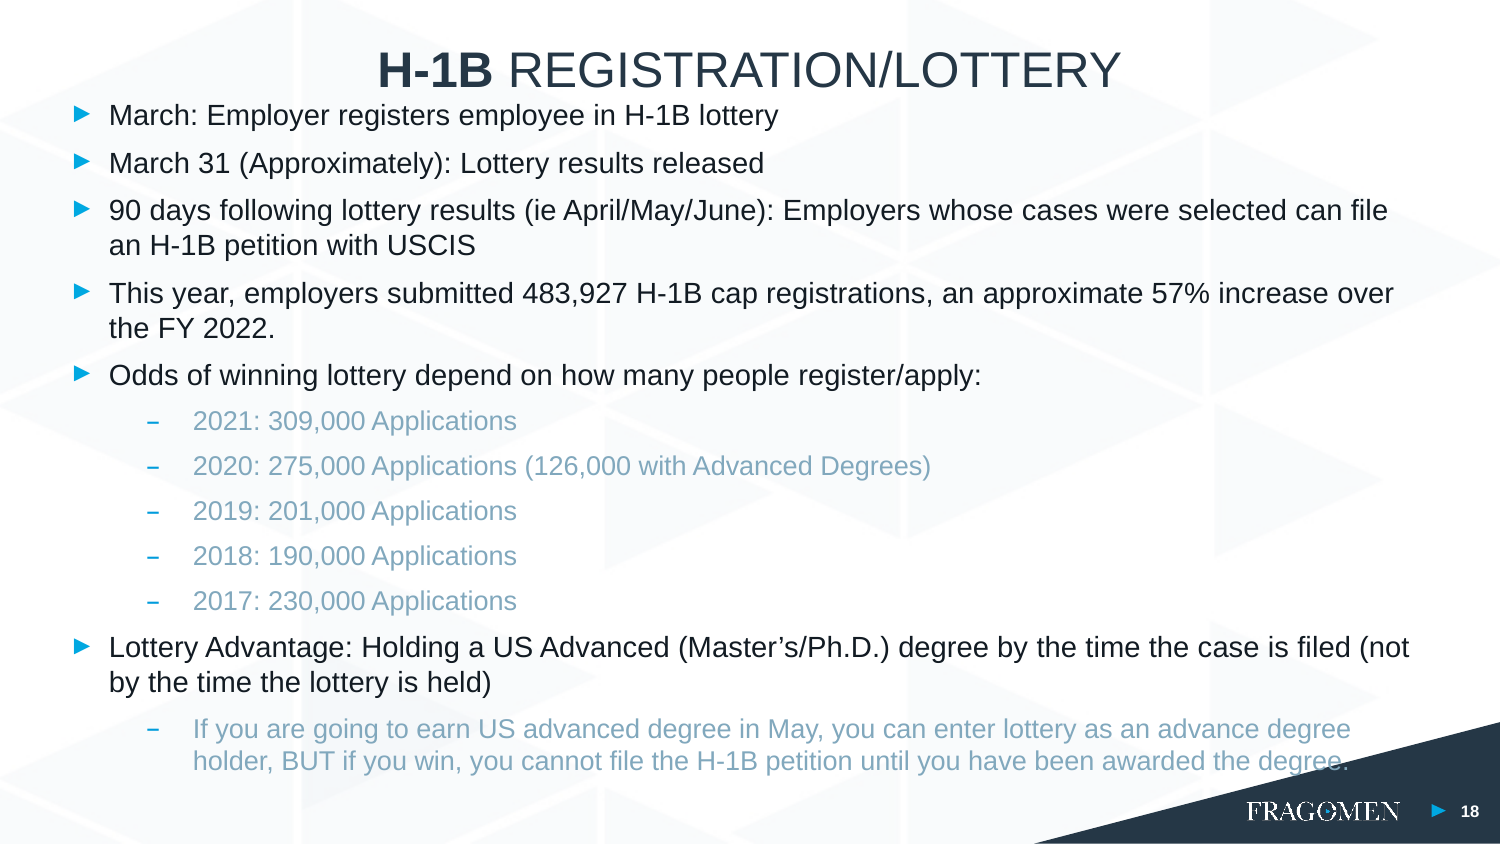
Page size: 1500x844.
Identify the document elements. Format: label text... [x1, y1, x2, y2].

subtitle H-1B REGISTRATION/LOTTERY [0, 31, 1500, 127]
picture [71, 103, 92, 125]
picture [71, 281, 92, 302]
picture [71, 636, 92, 657]
picture [71, 151, 92, 172]
list March: Employer registers employee in H-1B lottery March 31 (Approximately): Lottery results released 90 days following lottery results (ie April/May/June): Employers whose cases were selected can file an H-1B petition with USCIS This year, employers submitted 483,927 H-1B cap registrations, an approximate 57% increase over the FY 2022. Odds of winning lottery depend on how many people register/apply: 2021: 309,000 Applications 2020: 275,000 Applications (126,000 with Advanced Degrees) 2019: 201,000 Applications 2018: 190,000 Applications 2017: 230,000 Applications Lottery Advantage: Holding a US Advanced (Master’s/Ph.D.) degree by the time the case is filed (not by the time the lottery is held) If you are going to earn US advanced degree in May, you can enter lottery as an advance degree holder, BUT if you win, you cannot file the H-1B petition until you have been awarded the degree. [56, 89, 1444, 755]
picture [71, 198, 92, 220]
picture [1240, 797, 1406, 825]
picture [71, 363, 92, 384]
